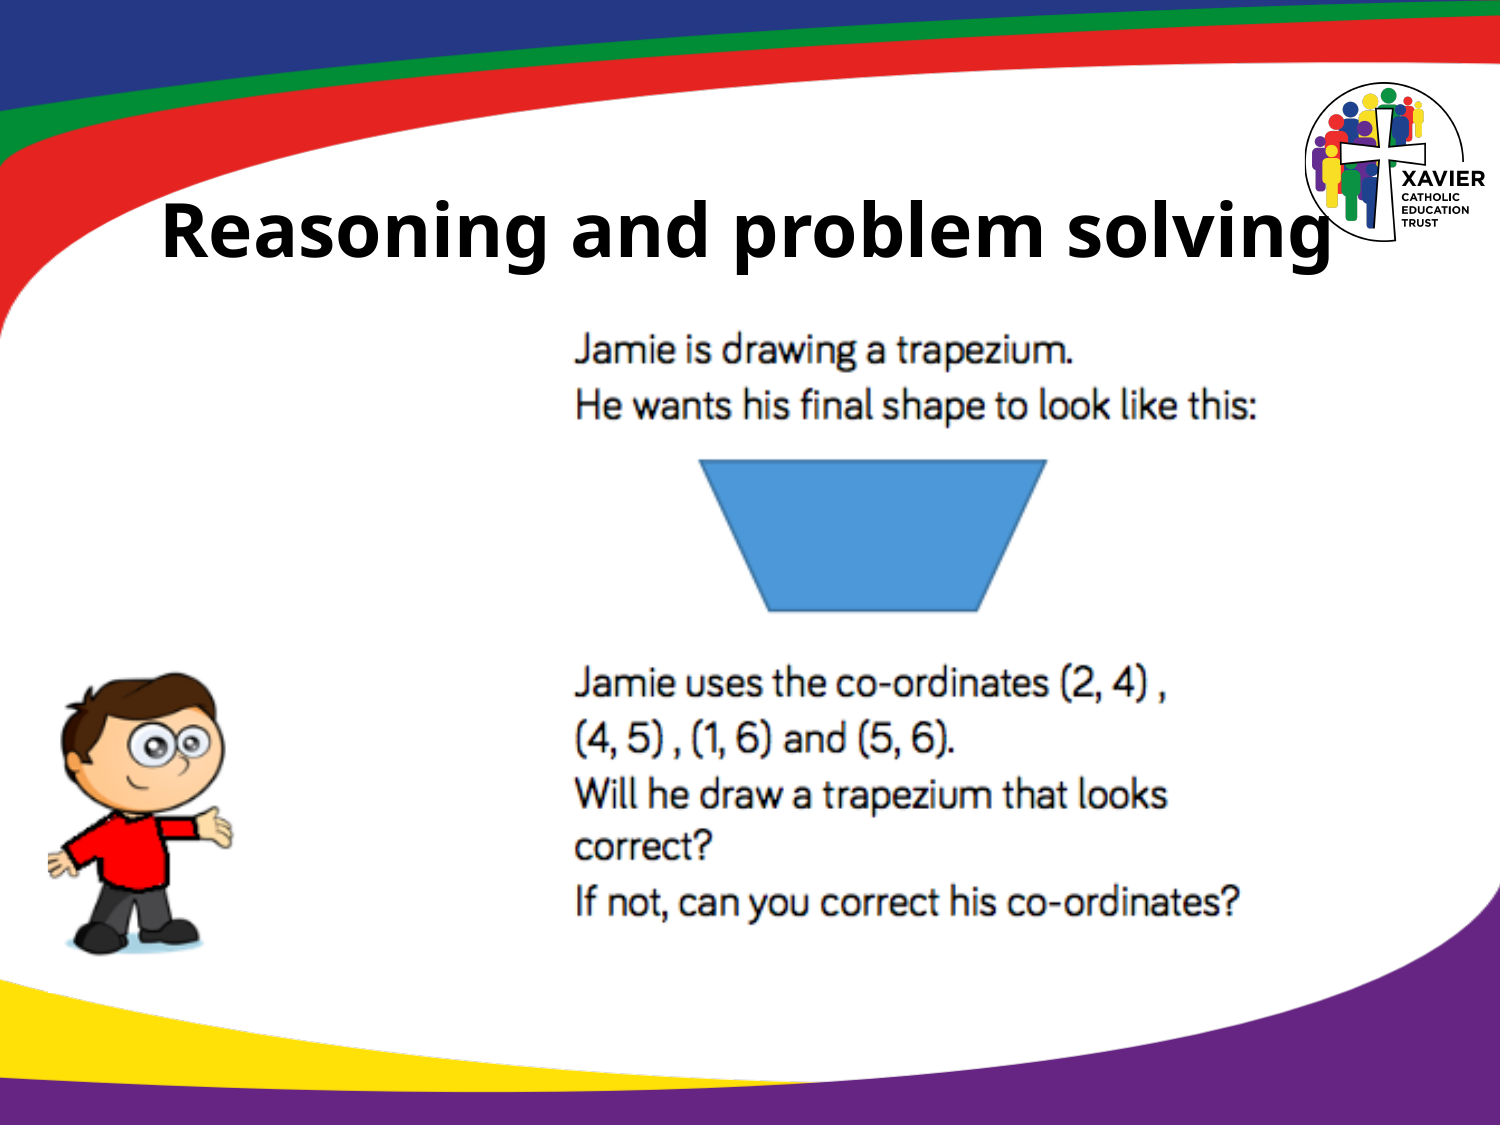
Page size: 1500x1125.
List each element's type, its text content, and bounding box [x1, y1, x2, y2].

picture [570, 308, 1289, 957]
picture [47, 642, 273, 993]
title Reasoning and problem solving [81, 125, 1415, 343]
